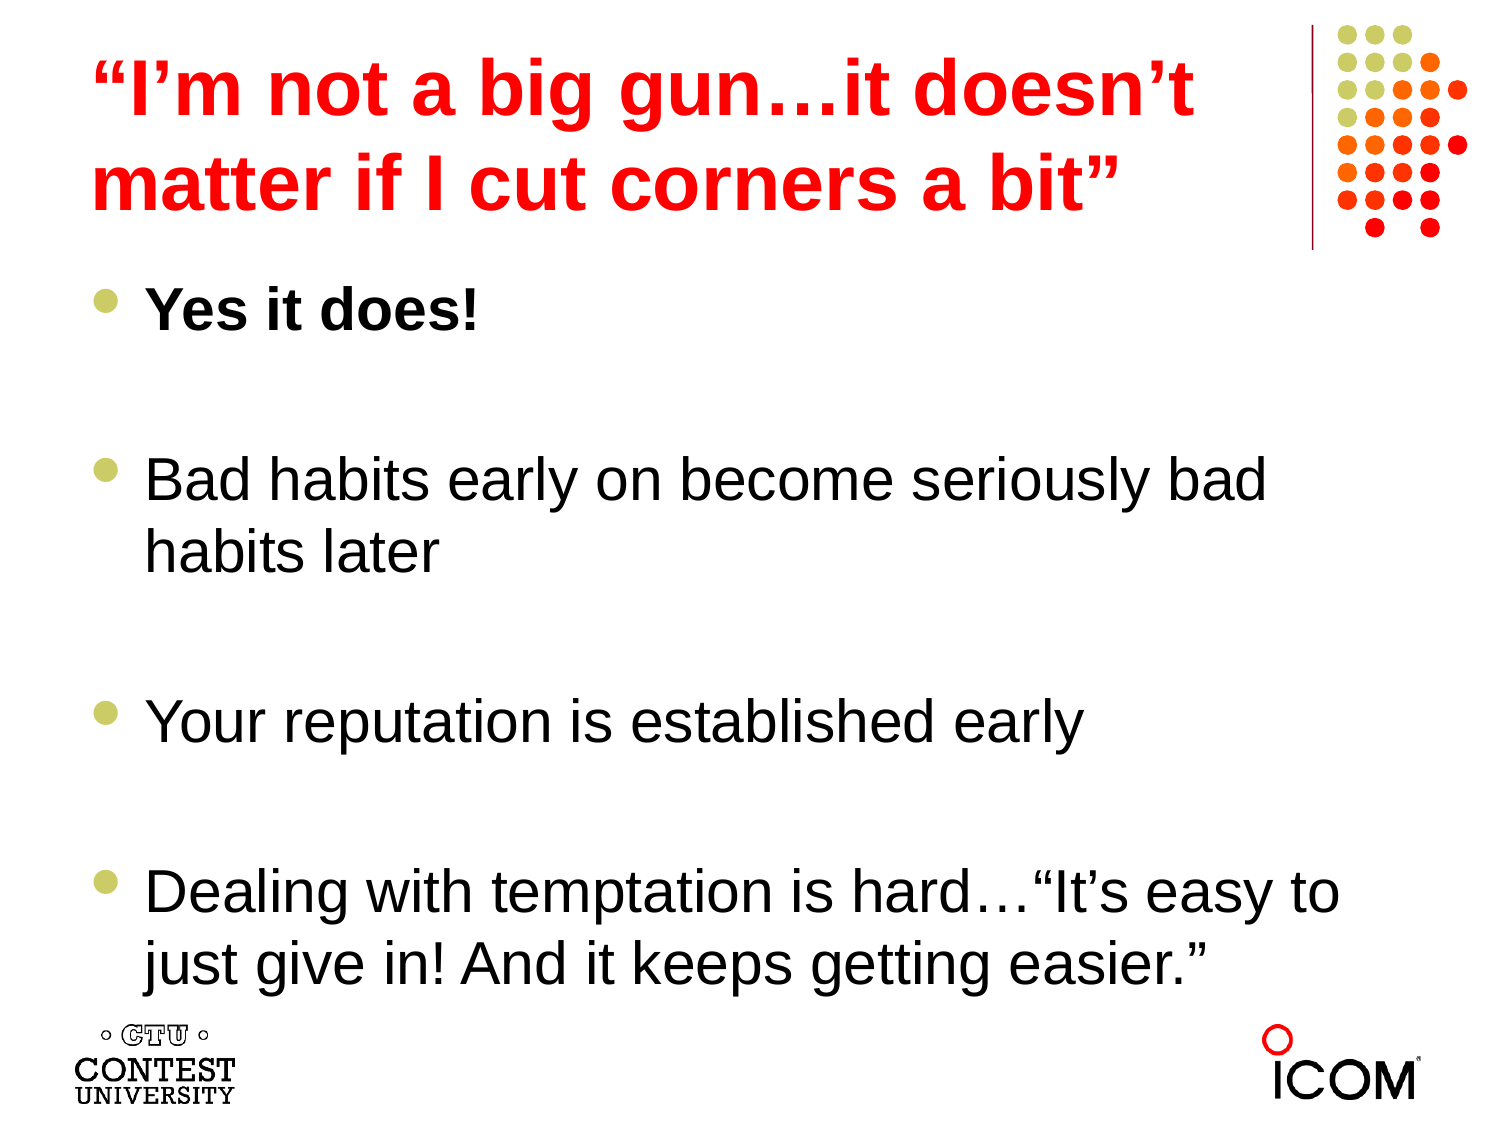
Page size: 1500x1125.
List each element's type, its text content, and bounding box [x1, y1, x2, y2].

picture [75, 1024, 235, 1104]
list Yes it does! Bad habits early on become seriously bad habits later Your reputation is established early Dealing with temptation is hard…“It’s easy to just give in! And it keeps getting easier.” [75, 262, 1425, 1006]
title “I’m not a big gun…it doesn’t matter if I cut corners a bit” [75, 50, 1300, 213]
picture [1262, 1024, 1421, 1100]
